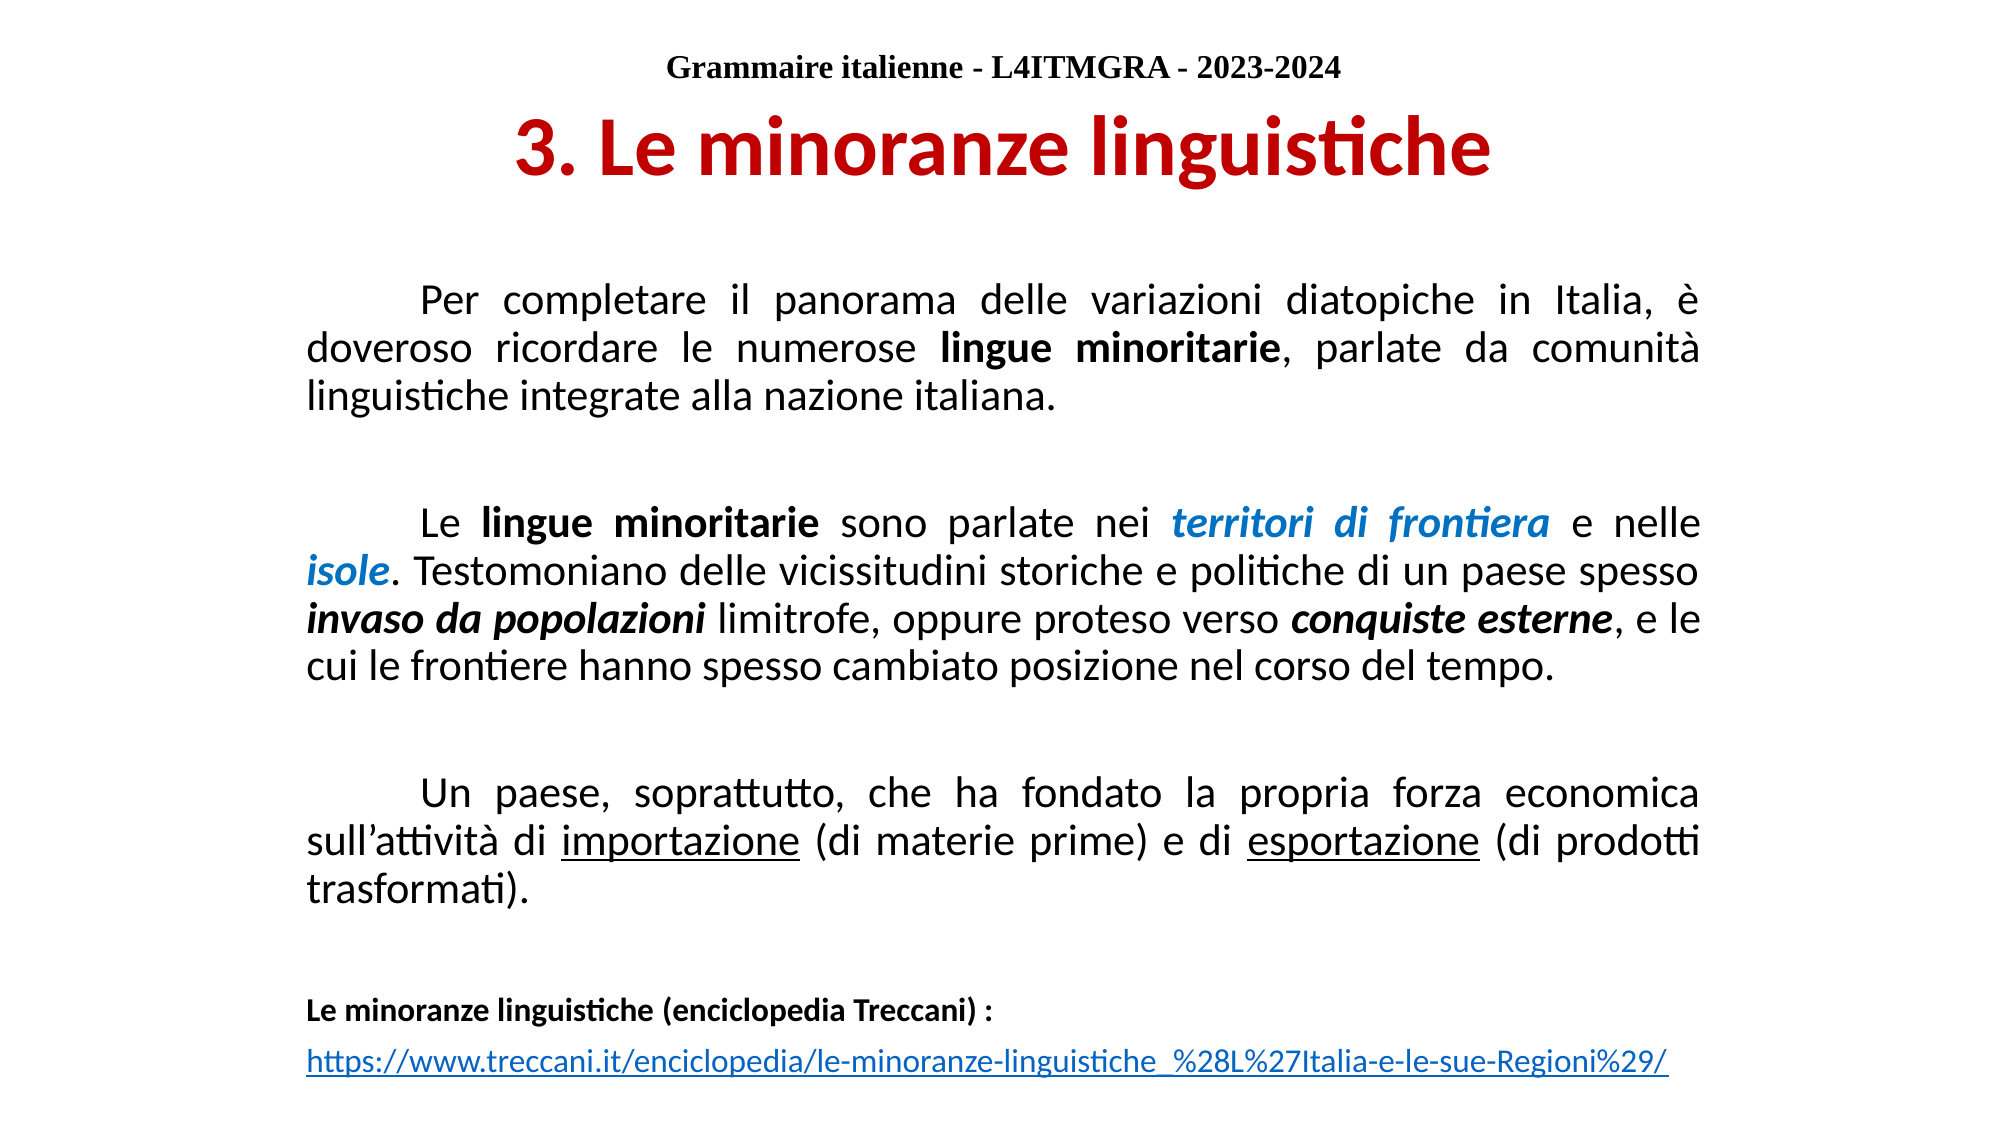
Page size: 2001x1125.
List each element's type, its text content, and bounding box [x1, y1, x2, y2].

list Grammaire italienne - L4ITMGRA - 2023-2024 3. Le minoranze linguistiche Per completare il panorama delle variazioni diatopiche in Italia, è doveroso ricordare le numerose lingue minoritarie, parlate da comunità linguistiche integrate alla nazione italiana. Le lingue minoritarie sono parlate nei territori di frontiera e nelle isole. Testomoniano delle vicissitudini storiche e politiche di un paese spesso invaso da popolazioni limitrofe, oppure proteso verso conquiste esterne, e le cui le frontiere hanno spesso cambiato posizione nel corso del tempo. Un paese, soprattutto, che ha fondato la propria forza economica sull’attività di importazione (di materie prime) e di esportazione (di prodotti trasformati). Le minoranze linguistiche (enciclopedia Treccani) : https://www.treccani.it/enciclopedia/le-minoranze-linguistiche_%28L%27Italia-e-le-sue-Regioni%29/ [291, 42, 1717, 1094]
